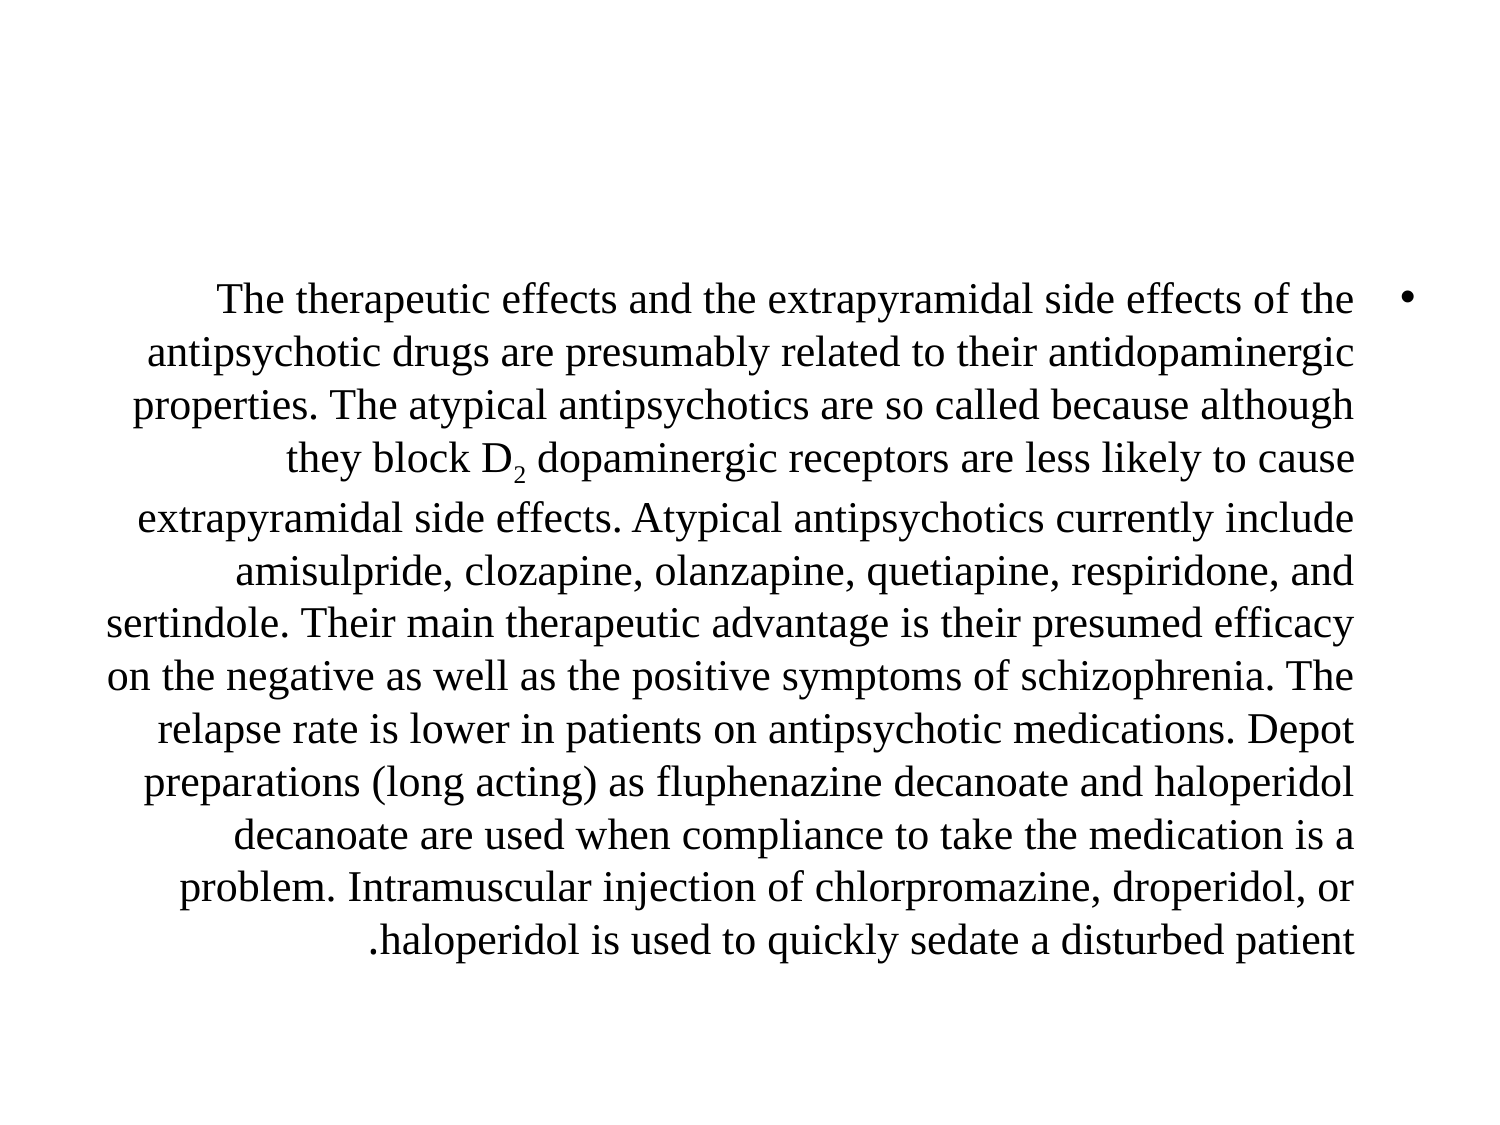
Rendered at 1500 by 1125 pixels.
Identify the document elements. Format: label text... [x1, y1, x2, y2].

list The therapeutic effects and the extrapyramidal side effects of the antipsychotic drugs are presumably related to their antidopaminergic properties. The atypical antipsychotics are so called because although they block D2 dopaminergic receptors are less likely to cause extrapyramidal side effects. Atypical antipsychotics currently include amisulpride, clozapine, olanzapine, quetiapine, respiridone, and sertindole. Their main therapeutic advantage is their presumed efficacy on the negative as well as the positive symptoms of schizophrenia. The relapse rate is lower in patients on antipsychotic medications. Depot preparations (long acting) as fluphenazine decanoate and haloperidol decanoate are used when compliance to take the medication is a problem. Intramuscular injection of chlorpromazine, droperidol, or haloperidol is used to quickly sedate a disturbed patient. [75, 262, 1425, 1005]
